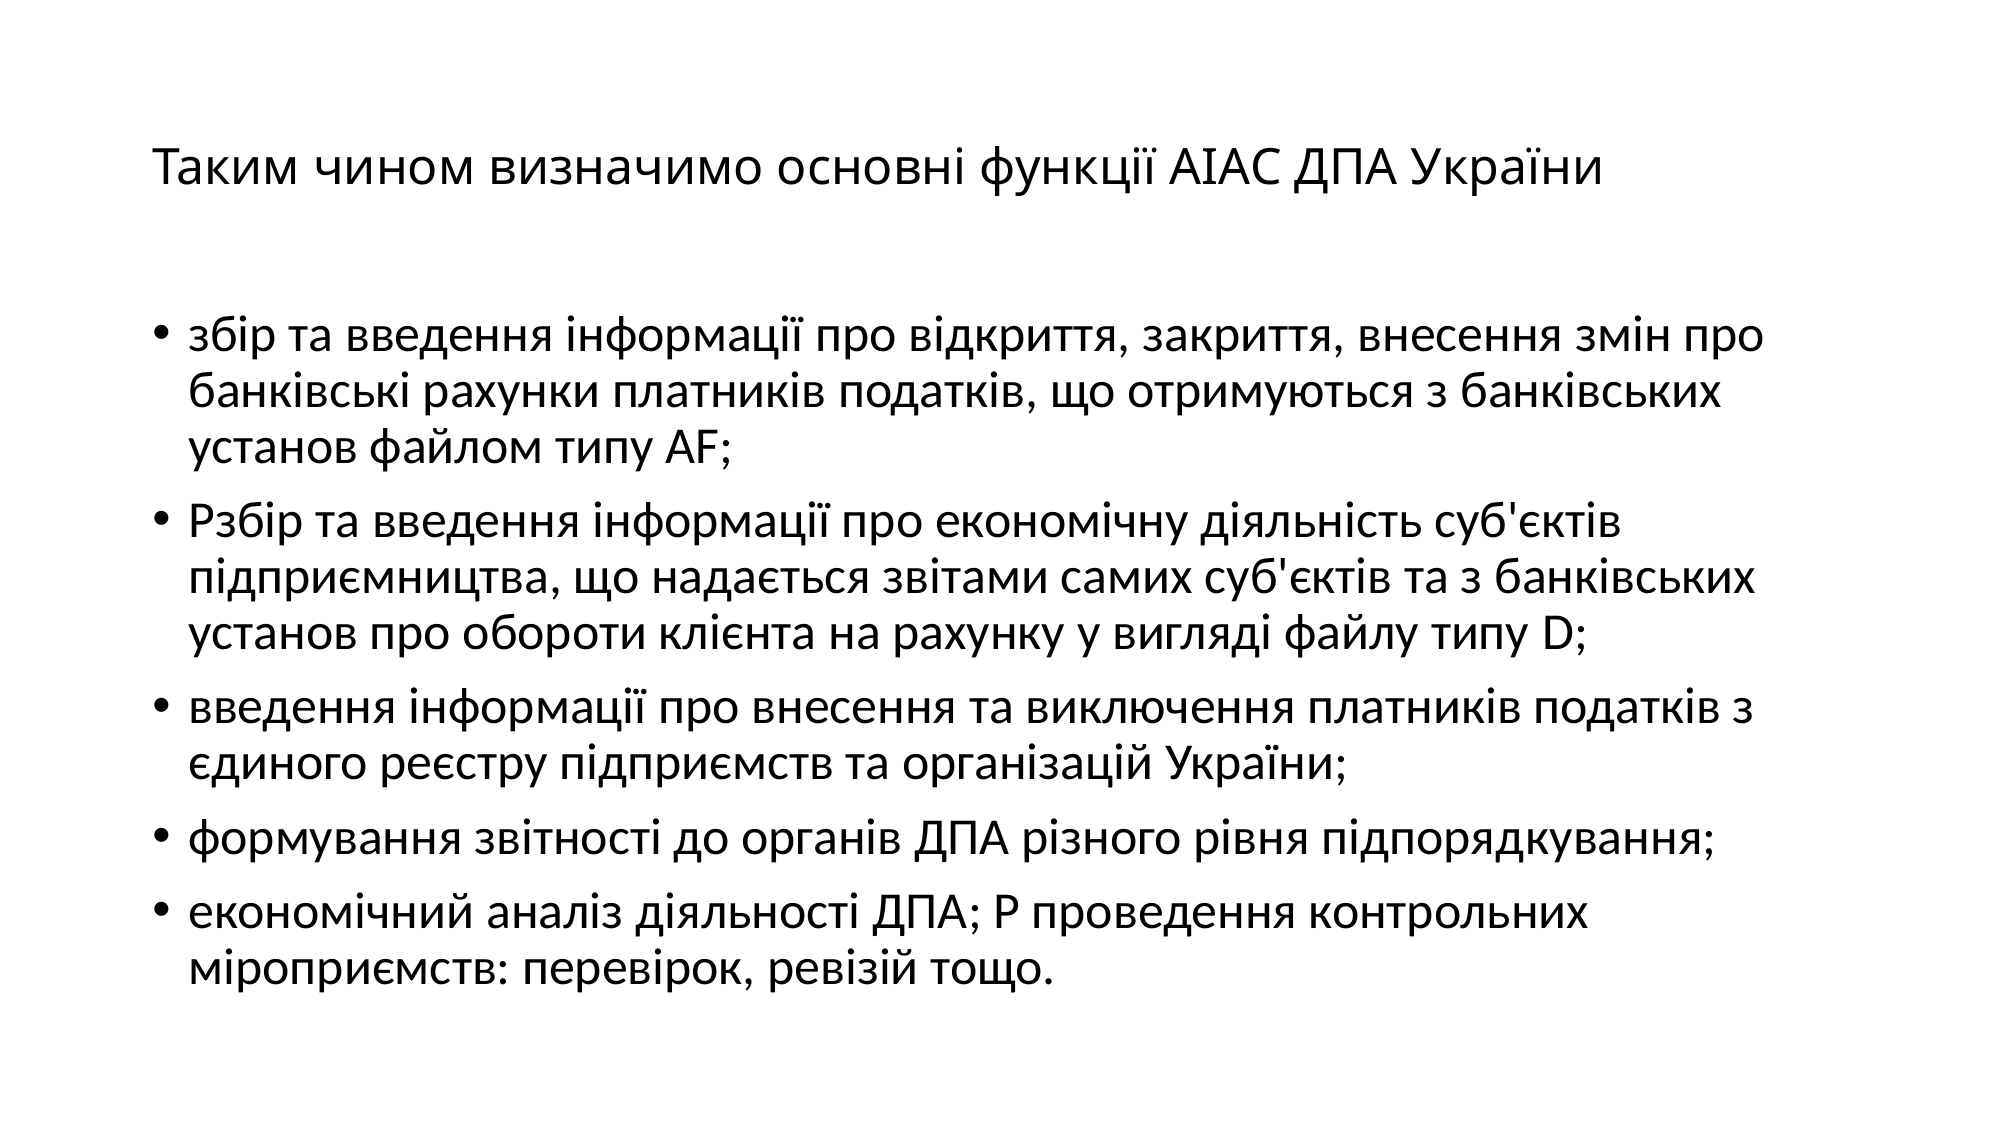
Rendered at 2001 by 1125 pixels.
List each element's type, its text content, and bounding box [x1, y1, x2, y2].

list збір та введення інформації про відкриття, закриття, внесення змін про банківські рахунки платників податків, що отримуються з банківських установ файлом типу AF; Рзбір та введення інформації про економічну діяльність суб'єктів підприємництва, що надається звітами самих суб'єктів та з банківських установ про обороти клієнта на рахунку у вигляді файлу типу D; введення інформації про внесення та виключення платників податків з єдиного реєстру підприємств та організацій України; формування звітності до органів ДПА різного рівня підпоряд­кування; економічний аналіз діяльності ДПА; Р проведення контрольних міроприємств: перевірок, ревізій тощо. [137, 299, 1863, 1014]
title Таким чином визначимо основні функції АІАС ДПА України [137, 59, 1863, 278]
